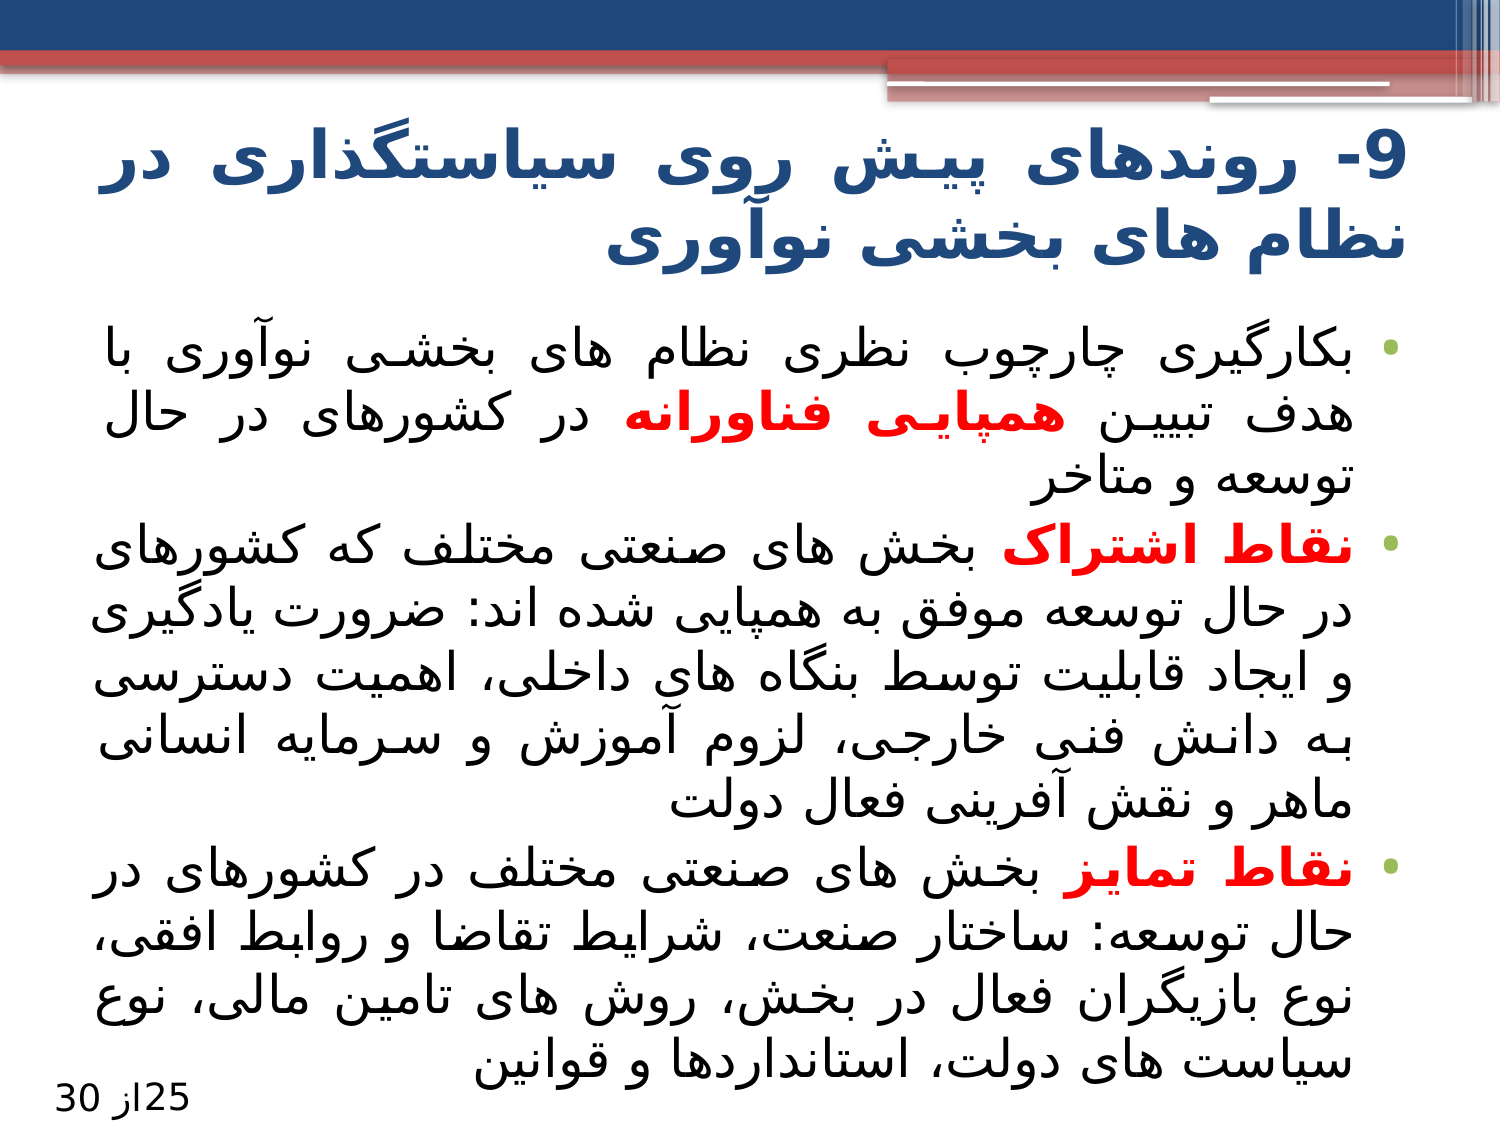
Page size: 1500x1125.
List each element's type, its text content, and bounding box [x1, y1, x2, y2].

footer از 30 [0, 1066, 105, 1125]
list بکارگیری چارچوب نظری نظام های بخشی نوآوری با هدف تبیین همپایی فناورانه در کشورهای در حال توسعه و متاخر نقاط اشتراک بخش های صنعتی مختلف که کشورهای در حال توسعه موفق به همپایی شده اند: ضرورت یادگیری و ایجاد قابلیت توسط بنگاه های داخلی، اهمیت دسترسی به دانش فنی خارجی، لزوم آموزش و سرمایه انسانی ماهر و نقش آفرینی فعال دولت نقاط تمایز بخش های صنعتی مختلف در کشورهای در حال توسعه: ساختار صنعت، شرایط تقاضا و روابط افقی، نوع بازیگران فعال در بخش، روش های تامین مالی، نوع سیاست های دولت، استانداردها و قوانین [75, 306, 1425, 1106]
title 9- روندهای پیش روی سیاستگذاری در نظام های بخشی نوآوری [75, 103, 1425, 279]
slide_number 25 [105, 1065, 231, 1125]
